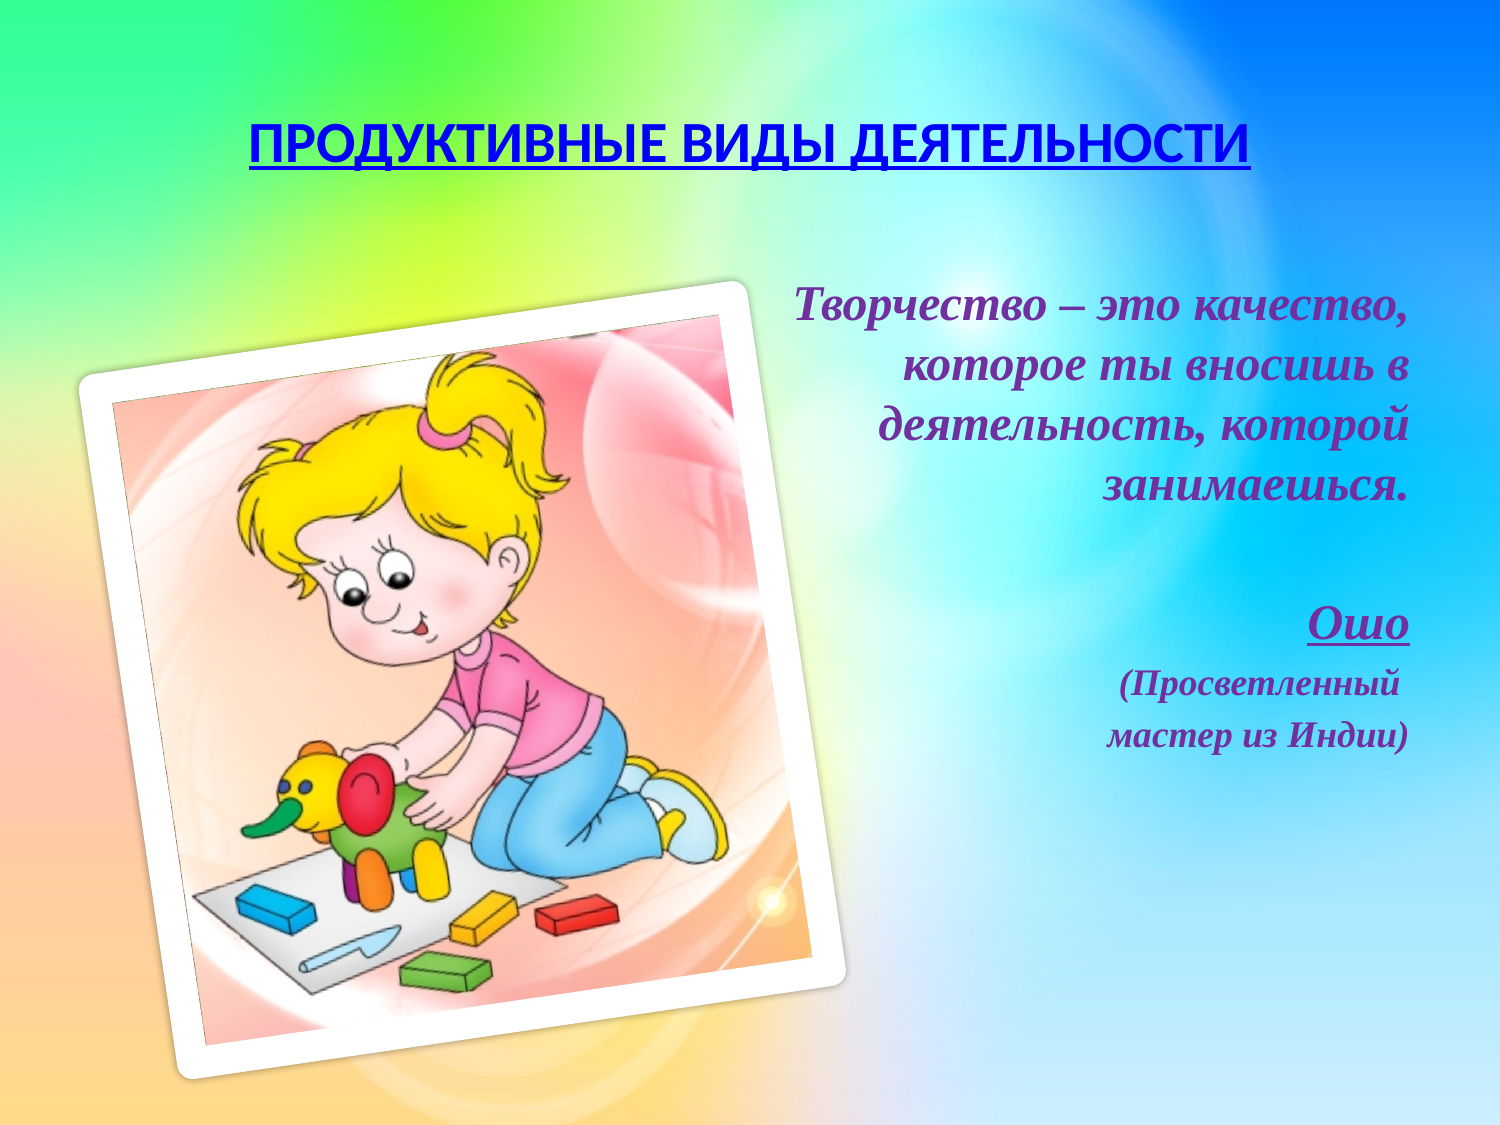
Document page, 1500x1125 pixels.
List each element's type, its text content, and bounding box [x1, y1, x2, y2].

picture [0, 0, 1500, 1125]
title Продуктивные виды деятельности [75, 45, 1425, 233]
list Творчество – это качество, которое ты вносишь в деятельность, которой занимаешься. Ошо (Просветленный мастер из Индии) [714, 262, 1425, 1005]
